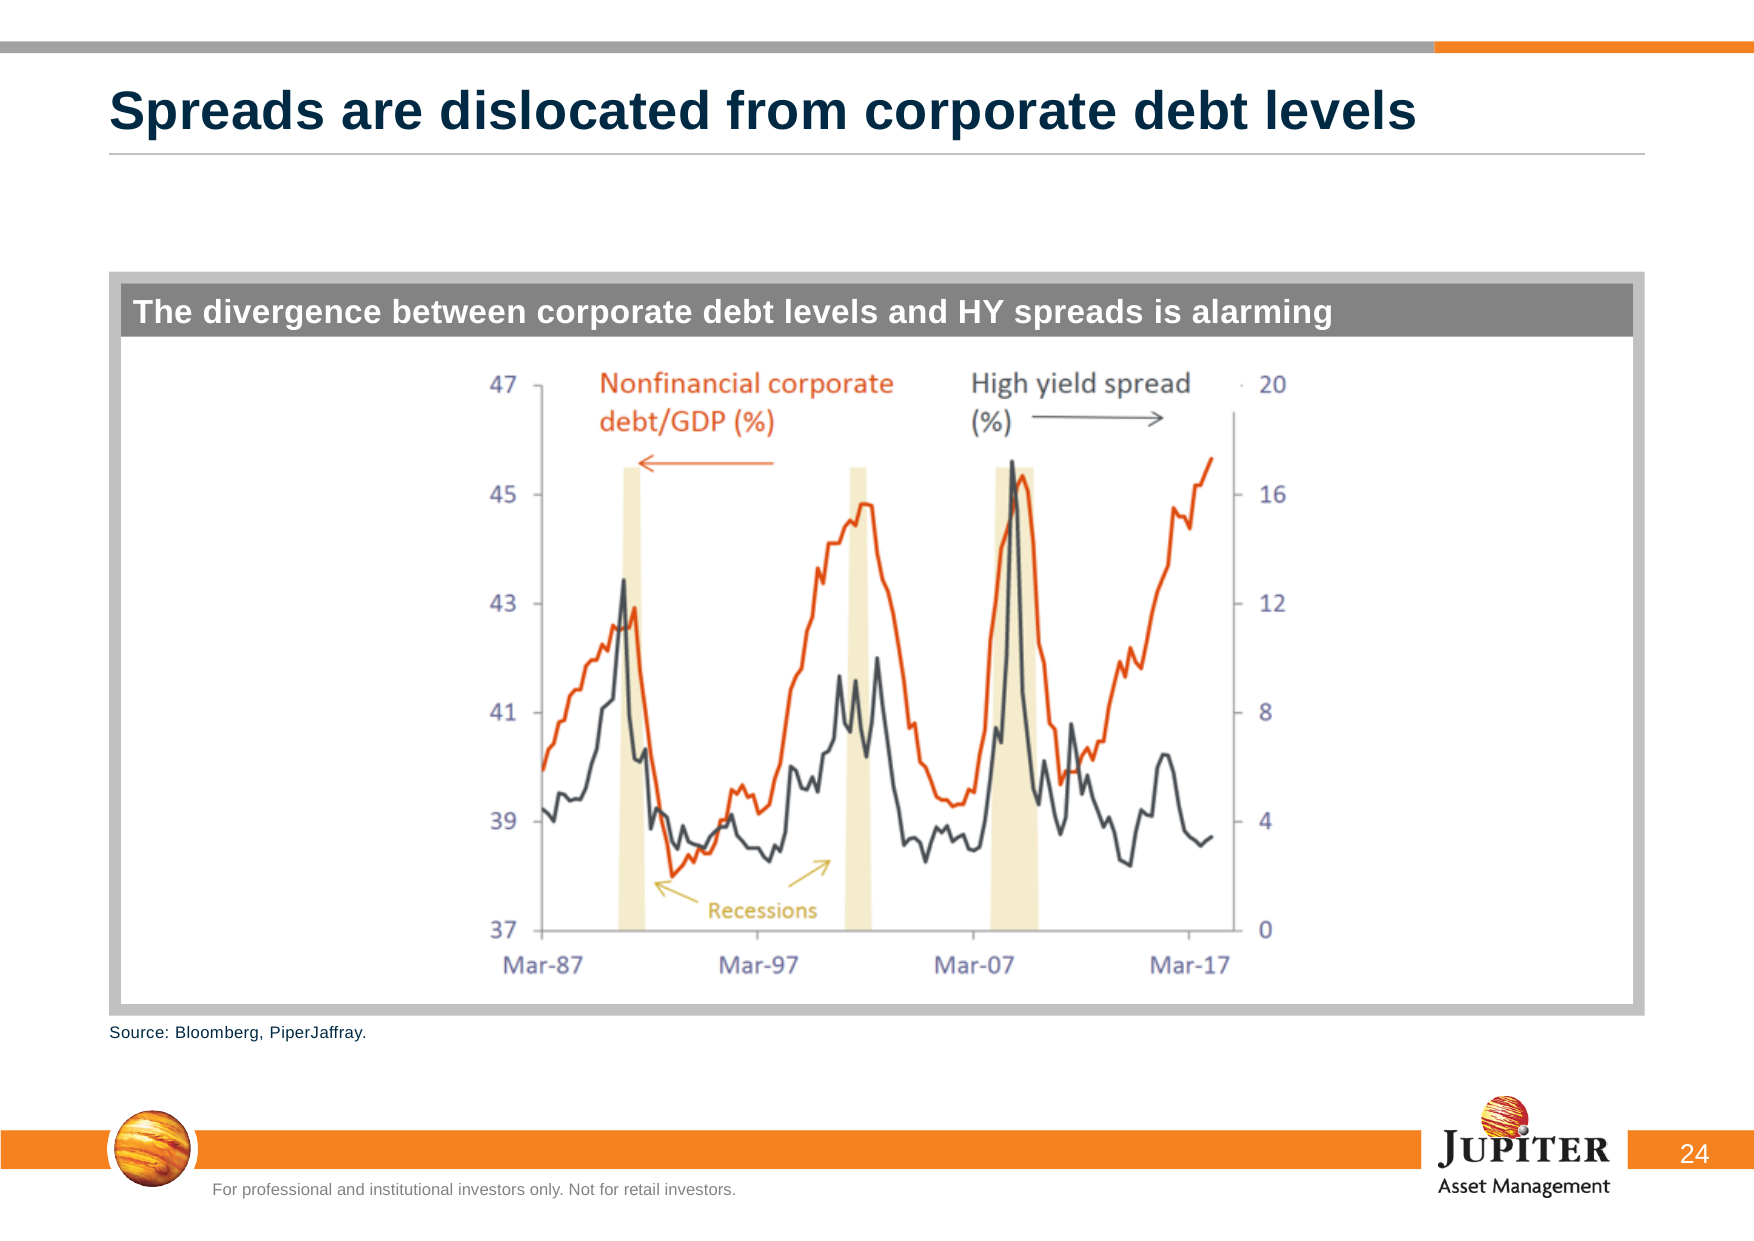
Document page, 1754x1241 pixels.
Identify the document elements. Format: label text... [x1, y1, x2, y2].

picture [488, 359, 1298, 979]
title Spreads are dislocated from corporate debt levels [109, 70, 1645, 142]
list Source: Bloomberg, PiperJaffray. [109, 1021, 1645, 1111]
picture [0, 1087, 1754, 1202]
list The divergence between corporate debt levels and HY spreads is alarming [121, 283, 1633, 337]
